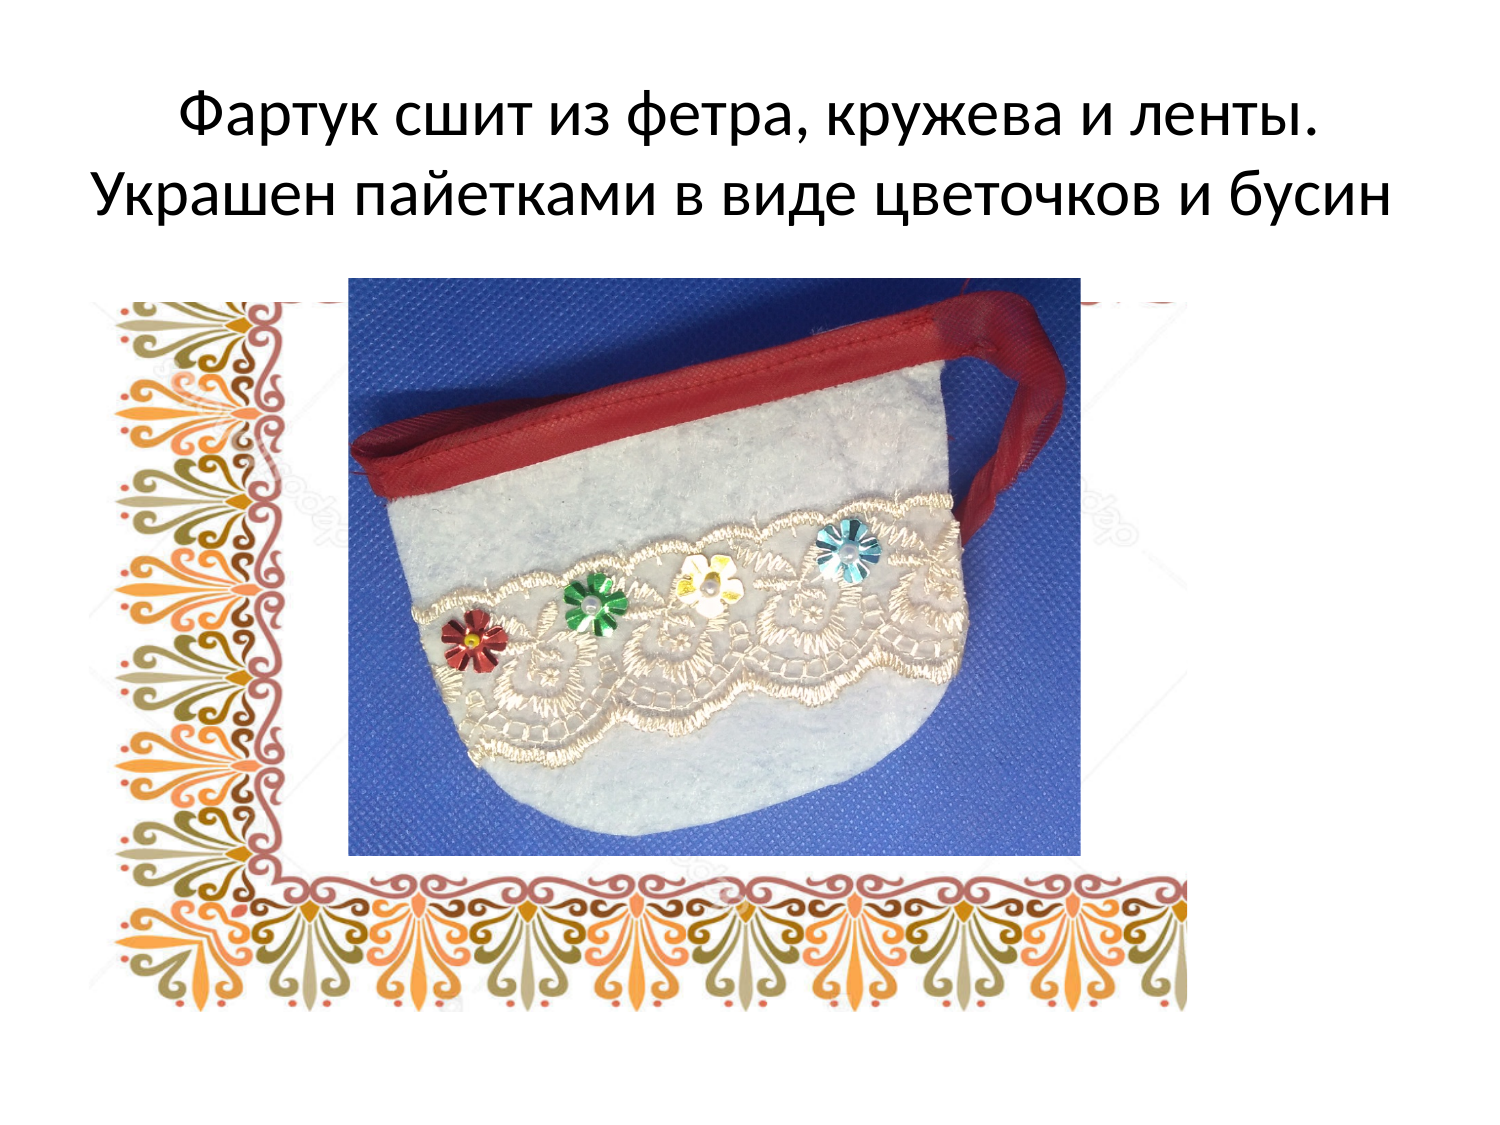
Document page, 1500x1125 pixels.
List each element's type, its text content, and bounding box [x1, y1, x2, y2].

title Фартук сшит из фетра, кружева и ленты. Украшен пайетками в виде цветочков и бусин [75, 90, 1425, 209]
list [348, 278, 1081, 857]
picture [90, 107, 1188, 1125]
